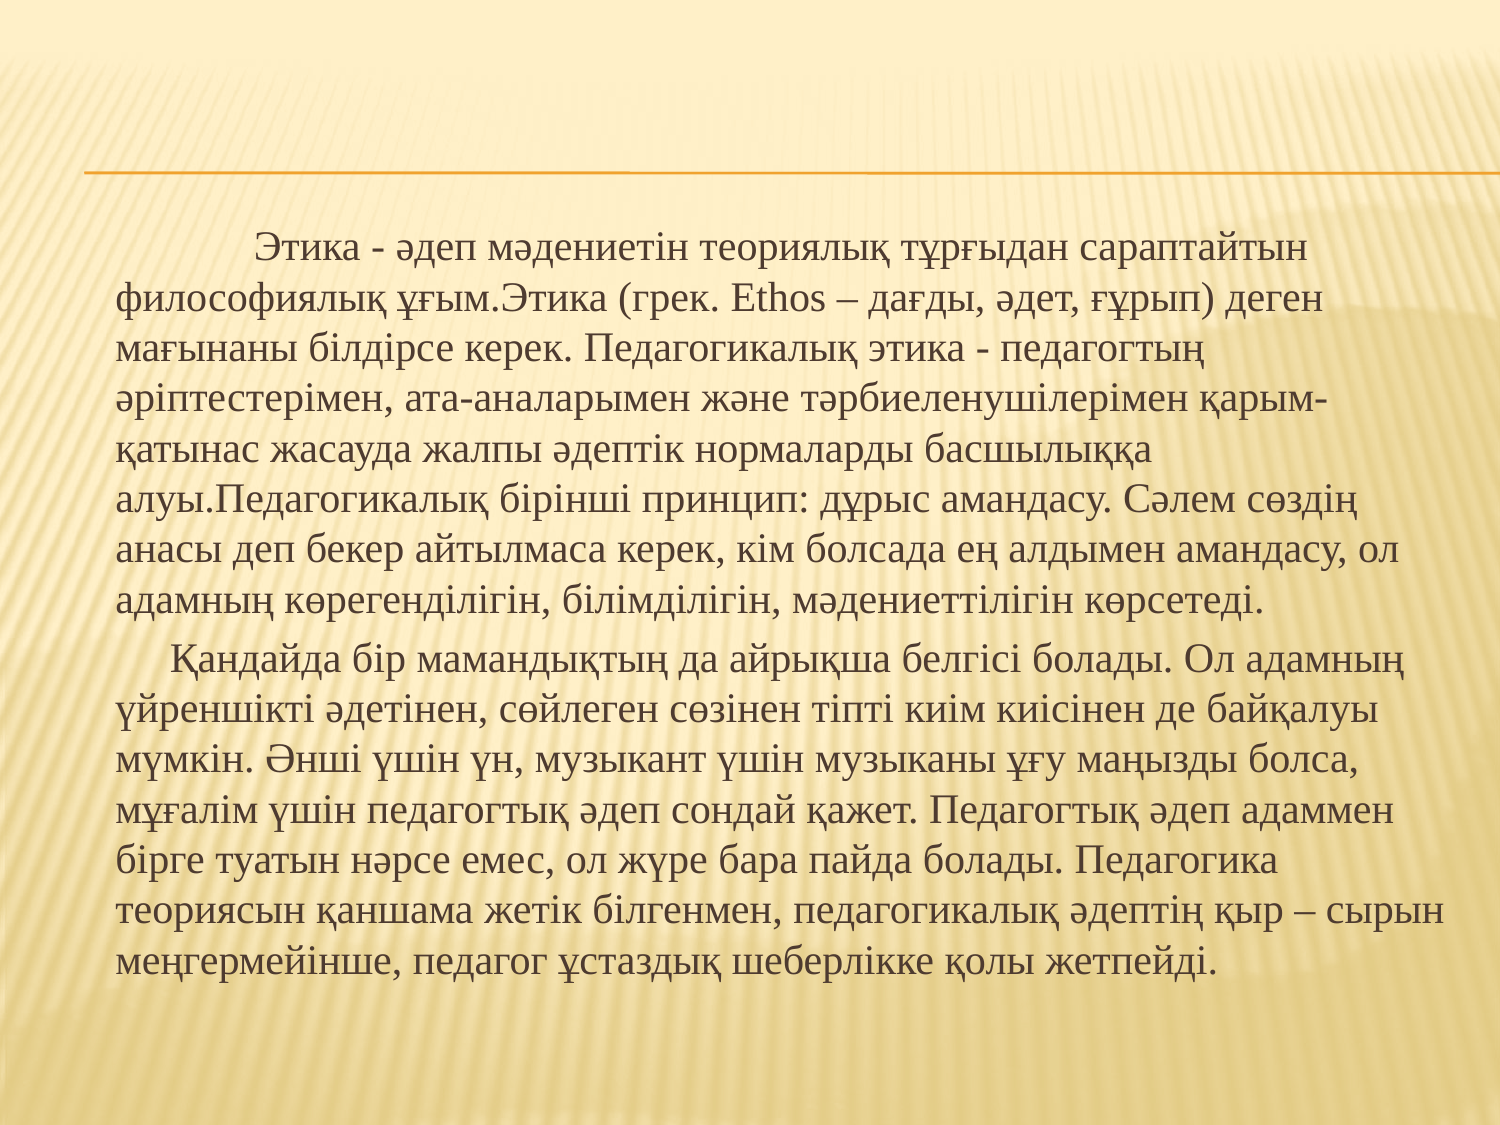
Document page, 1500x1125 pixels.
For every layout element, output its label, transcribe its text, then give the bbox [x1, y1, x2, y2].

list Этика - әдеп мәдениетін теориялық тұрғыдан сараптайтын философиялық ұғым.Этика (грек. Ethos – дағды, әдет, ғұрып) деген мағынаны білдірсе керек. Педагогикалық этика - педагогтың әріптестерімен, ата-аналарымен және тәрбиеленушілерімен қарым-қатынас жасауда жалпы әдептік нормаларды басшылыққа алуы.Педагогикалық бірінші принцип: дұрыс амандасу. Сәлем сөздің анасы деп бекер айтылмаса керек, кім болсада ең алдымен амандасу, ол адамның көрегенділігін, білімділігін, мәдениеттілігін көрсетеді. Қандайда бір мамандықтың да айрықша белгісі болады. Ол адамның үйреншікті әдетінен, сөйлеген сөзінен тіпті киім киісінен де байқалуы мүмкін. Әнші үшін үн, музыкант үшін музыканы ұғу маңызды болса, мұғалім үшін педагогтық әдеп сондай қажет. Педагогтық әдеп адаммен бірге туатын нәрсе емес, ол жүре бара пайда болады. Педагогика теориясын қаншама жетік білгенмен, педагогикалық әдептің қыр – сырын меңгермейінше, педагог ұстаздық шеберлікке қолы жетпейді. [50, 93, 1475, 998]
